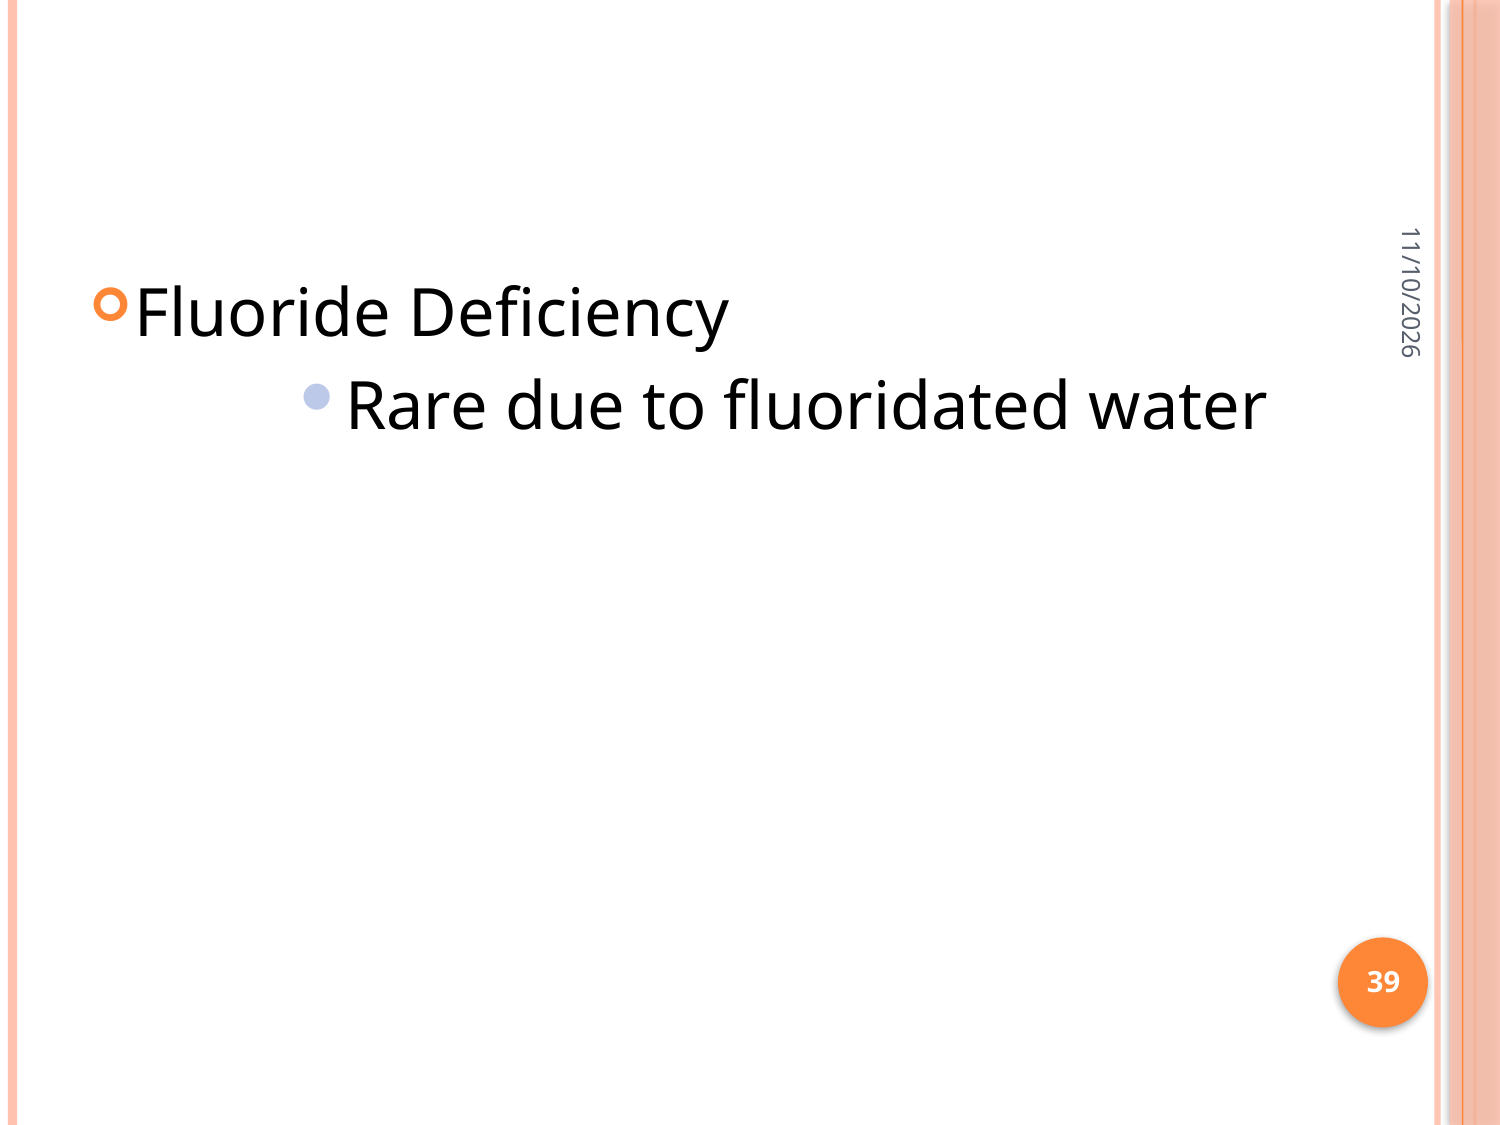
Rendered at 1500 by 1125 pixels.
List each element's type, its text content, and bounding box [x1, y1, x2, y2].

slide_number 39 [1333, 940, 1434, 1027]
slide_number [1378, 43, 1442, 374]
list Fluoride Deficiency Rare due to fluoridated water [75, 262, 1300, 1062]
